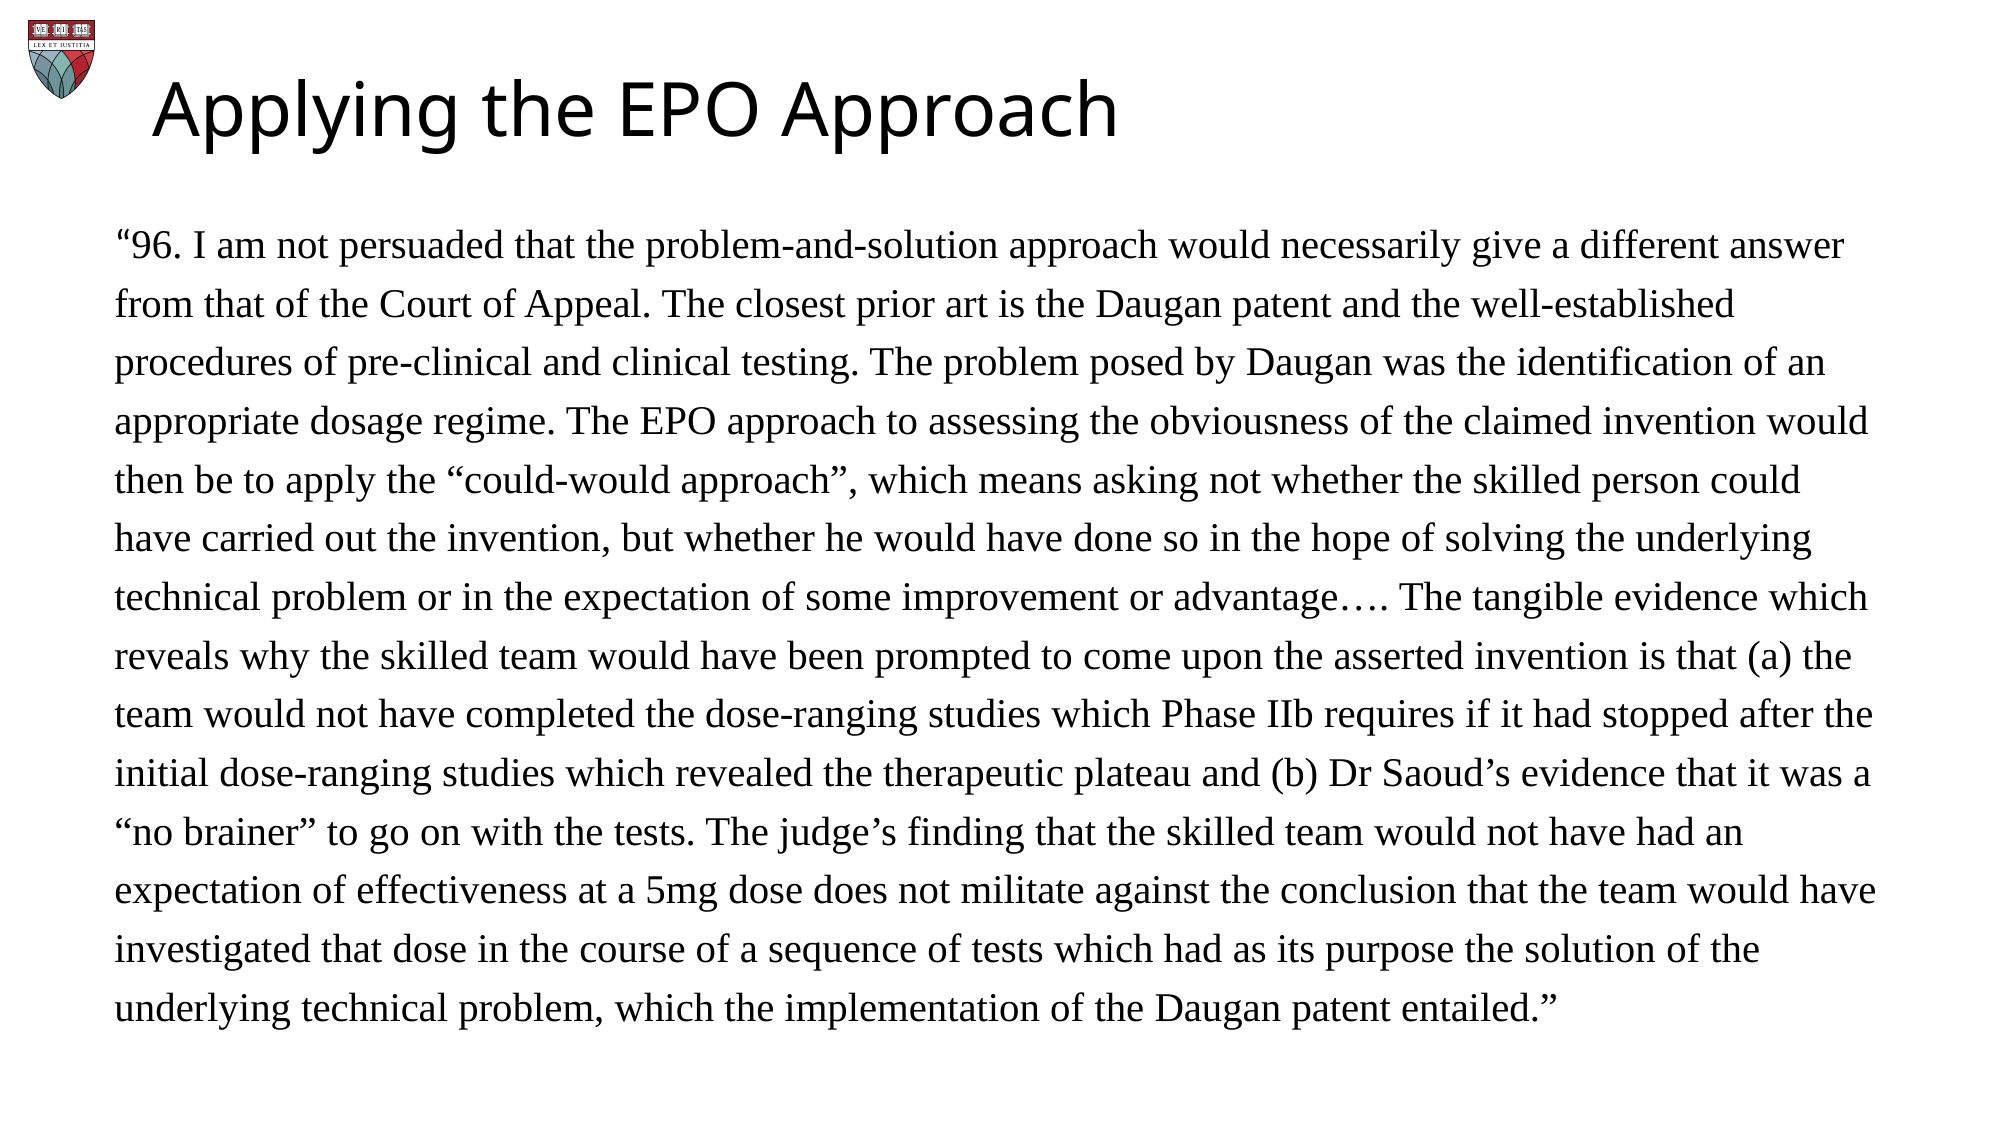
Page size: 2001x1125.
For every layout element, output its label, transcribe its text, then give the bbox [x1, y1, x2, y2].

picture [28, 20, 95, 99]
title Applying the EPO Approach [137, 3, 1863, 200]
list “96. I am not persuaded that the problem-and-solution approach would necessarily give a different answer from that of the Court of Appeal. The closest prior art is the Daugan patent and the well-established procedures of pre-clinical and clinical testing. The problem posed by Daugan was the identification of an appropriate dosage regime. The EPO approach to assessing the obviousness of the claimed invention would then be to apply the “could-would approach”, which means asking not whether the skilled person could have carried out the invention, but whether he would have done so in the hope of solving the underlying technical problem or in the expectation of some improvement or advantage…. The tangible evidence which reveals why the skilled team would have been prompted to come upon the asserted invention is that (a) the team would not have completed the dose-ranging studies which Phase IIb requires if it had stopped after the initial dose-ranging studies which revealed the therapeutic plateau and (b) Dr Saoud’s evidence that it was a “no brainer” to go on with the tests. The judge’s finding that the skilled team would not have had an expectation of effectiveness at a 5mg dose does not militate against the conclusion that the team would have investigated that dose in the course of a sequence of tests which had as its purpose the solution of the underlying technical problem, which the implementation of the Daugan patent entailed.” [99, 200, 1900, 1069]
